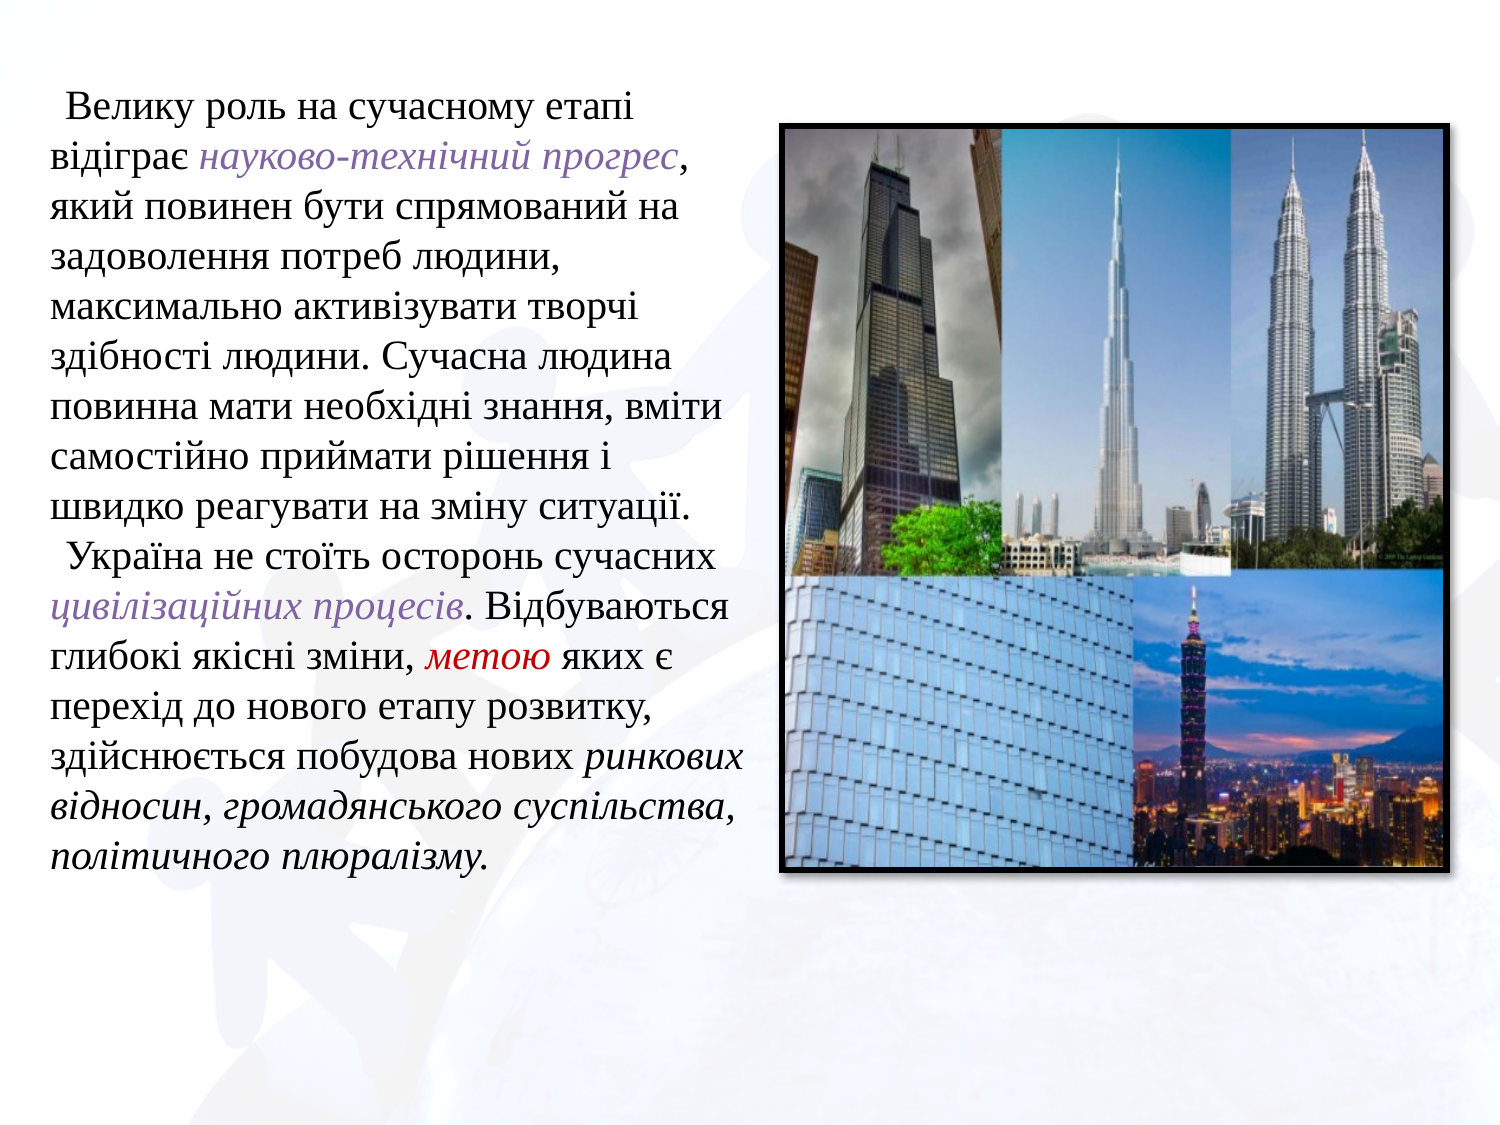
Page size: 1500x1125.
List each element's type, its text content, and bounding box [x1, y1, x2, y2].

text_box Велику роль на сучасному етапі відіграє науково-технічний прогрес, який повинен бути спрямований на задоволення потреб людини, максимально активізувати творчі здібності людини. Сучасна людина повинна мати необхідні знання, вміти самостійно приймати рішення і швидко реагувати на зміну ситуації. Україна не стоїть осторонь сучасних цивілізаційних процесів. Відбуваються глибокі якісні зміни, метою яких є перехід до нового етапу розвитку, здійснюється побудова нових ринкових відносин, громадянського суспільства, політичного плюралізму. [35, 70, 762, 886]
picture [784, 128, 1444, 868]
